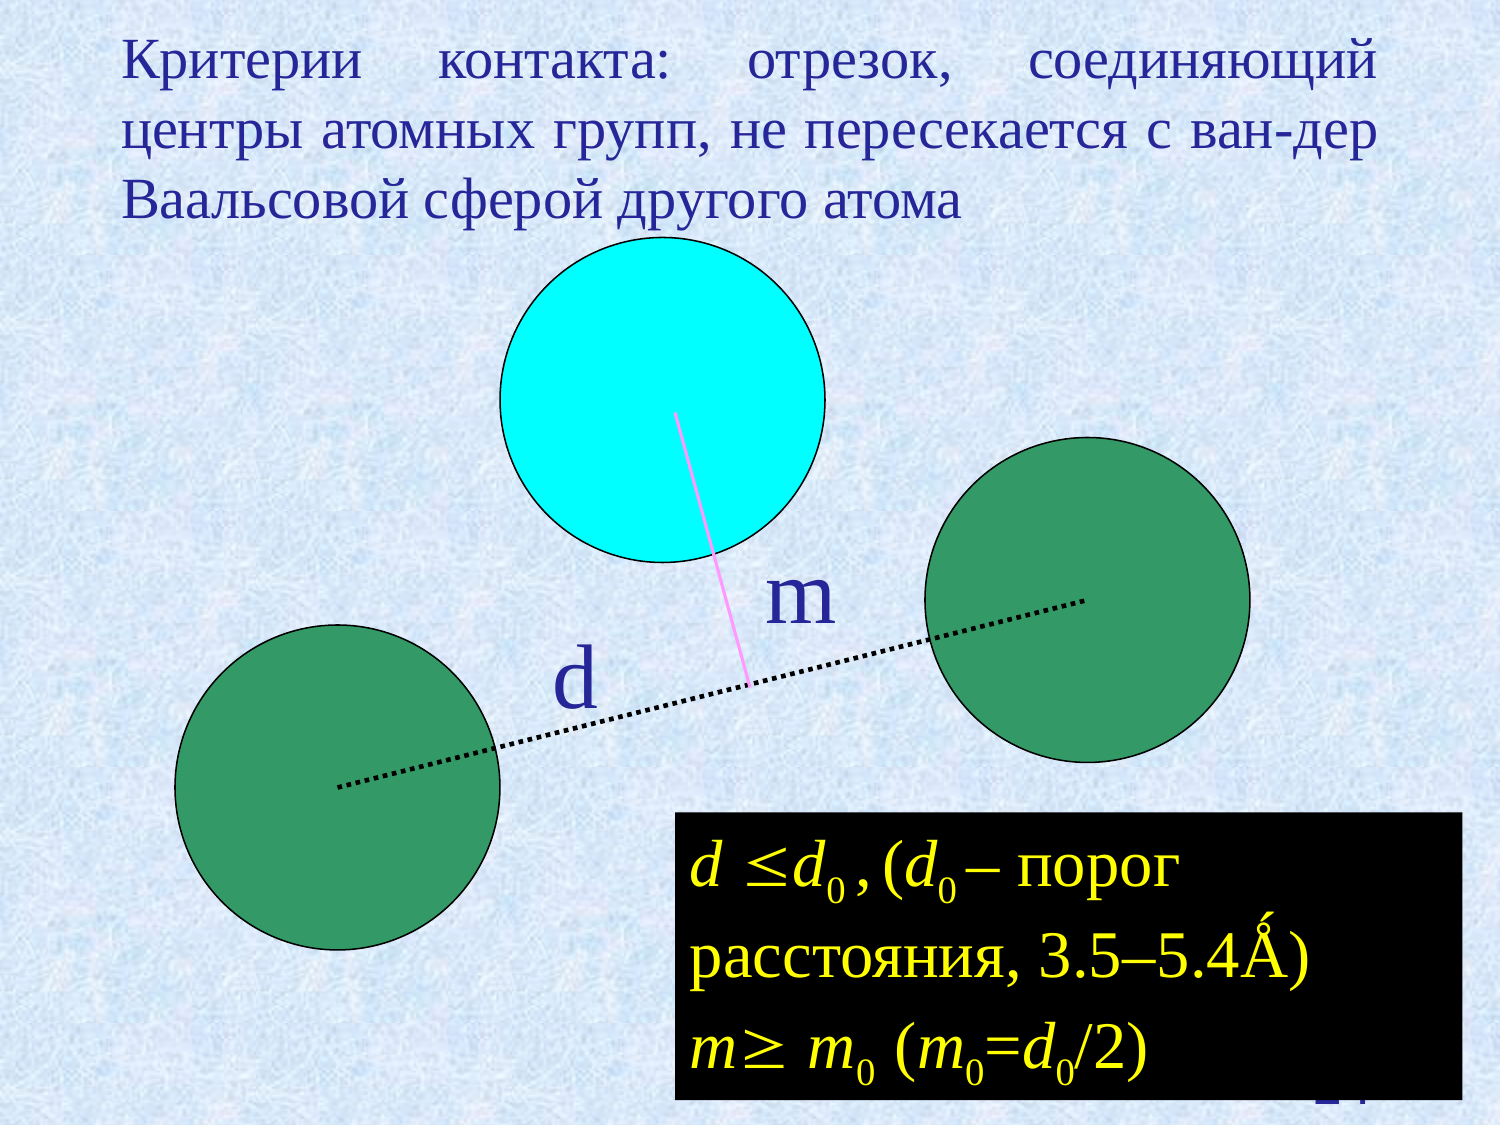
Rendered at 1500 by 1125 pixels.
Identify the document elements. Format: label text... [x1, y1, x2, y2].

text_box d d0 , (d0 – порог расстояния, 3.5–5.4Ǻ) m m0 (m0=d0/2) [675, 812, 1463, 1101]
text_box [924, 437, 1250, 763]
text_box m [750, 524, 852, 650]
text_box [500, 237, 826, 563]
text_box d [537, 609, 614, 735]
picture [0, 0, 1500, 1125]
text_box [174, 624, 500, 950]
title Критерии контакта: отрезок, соединяющий центры атомных групп, не пересекается с ван-дер Ваальсовой сферой другого атома [106, 0, 1394, 250]
